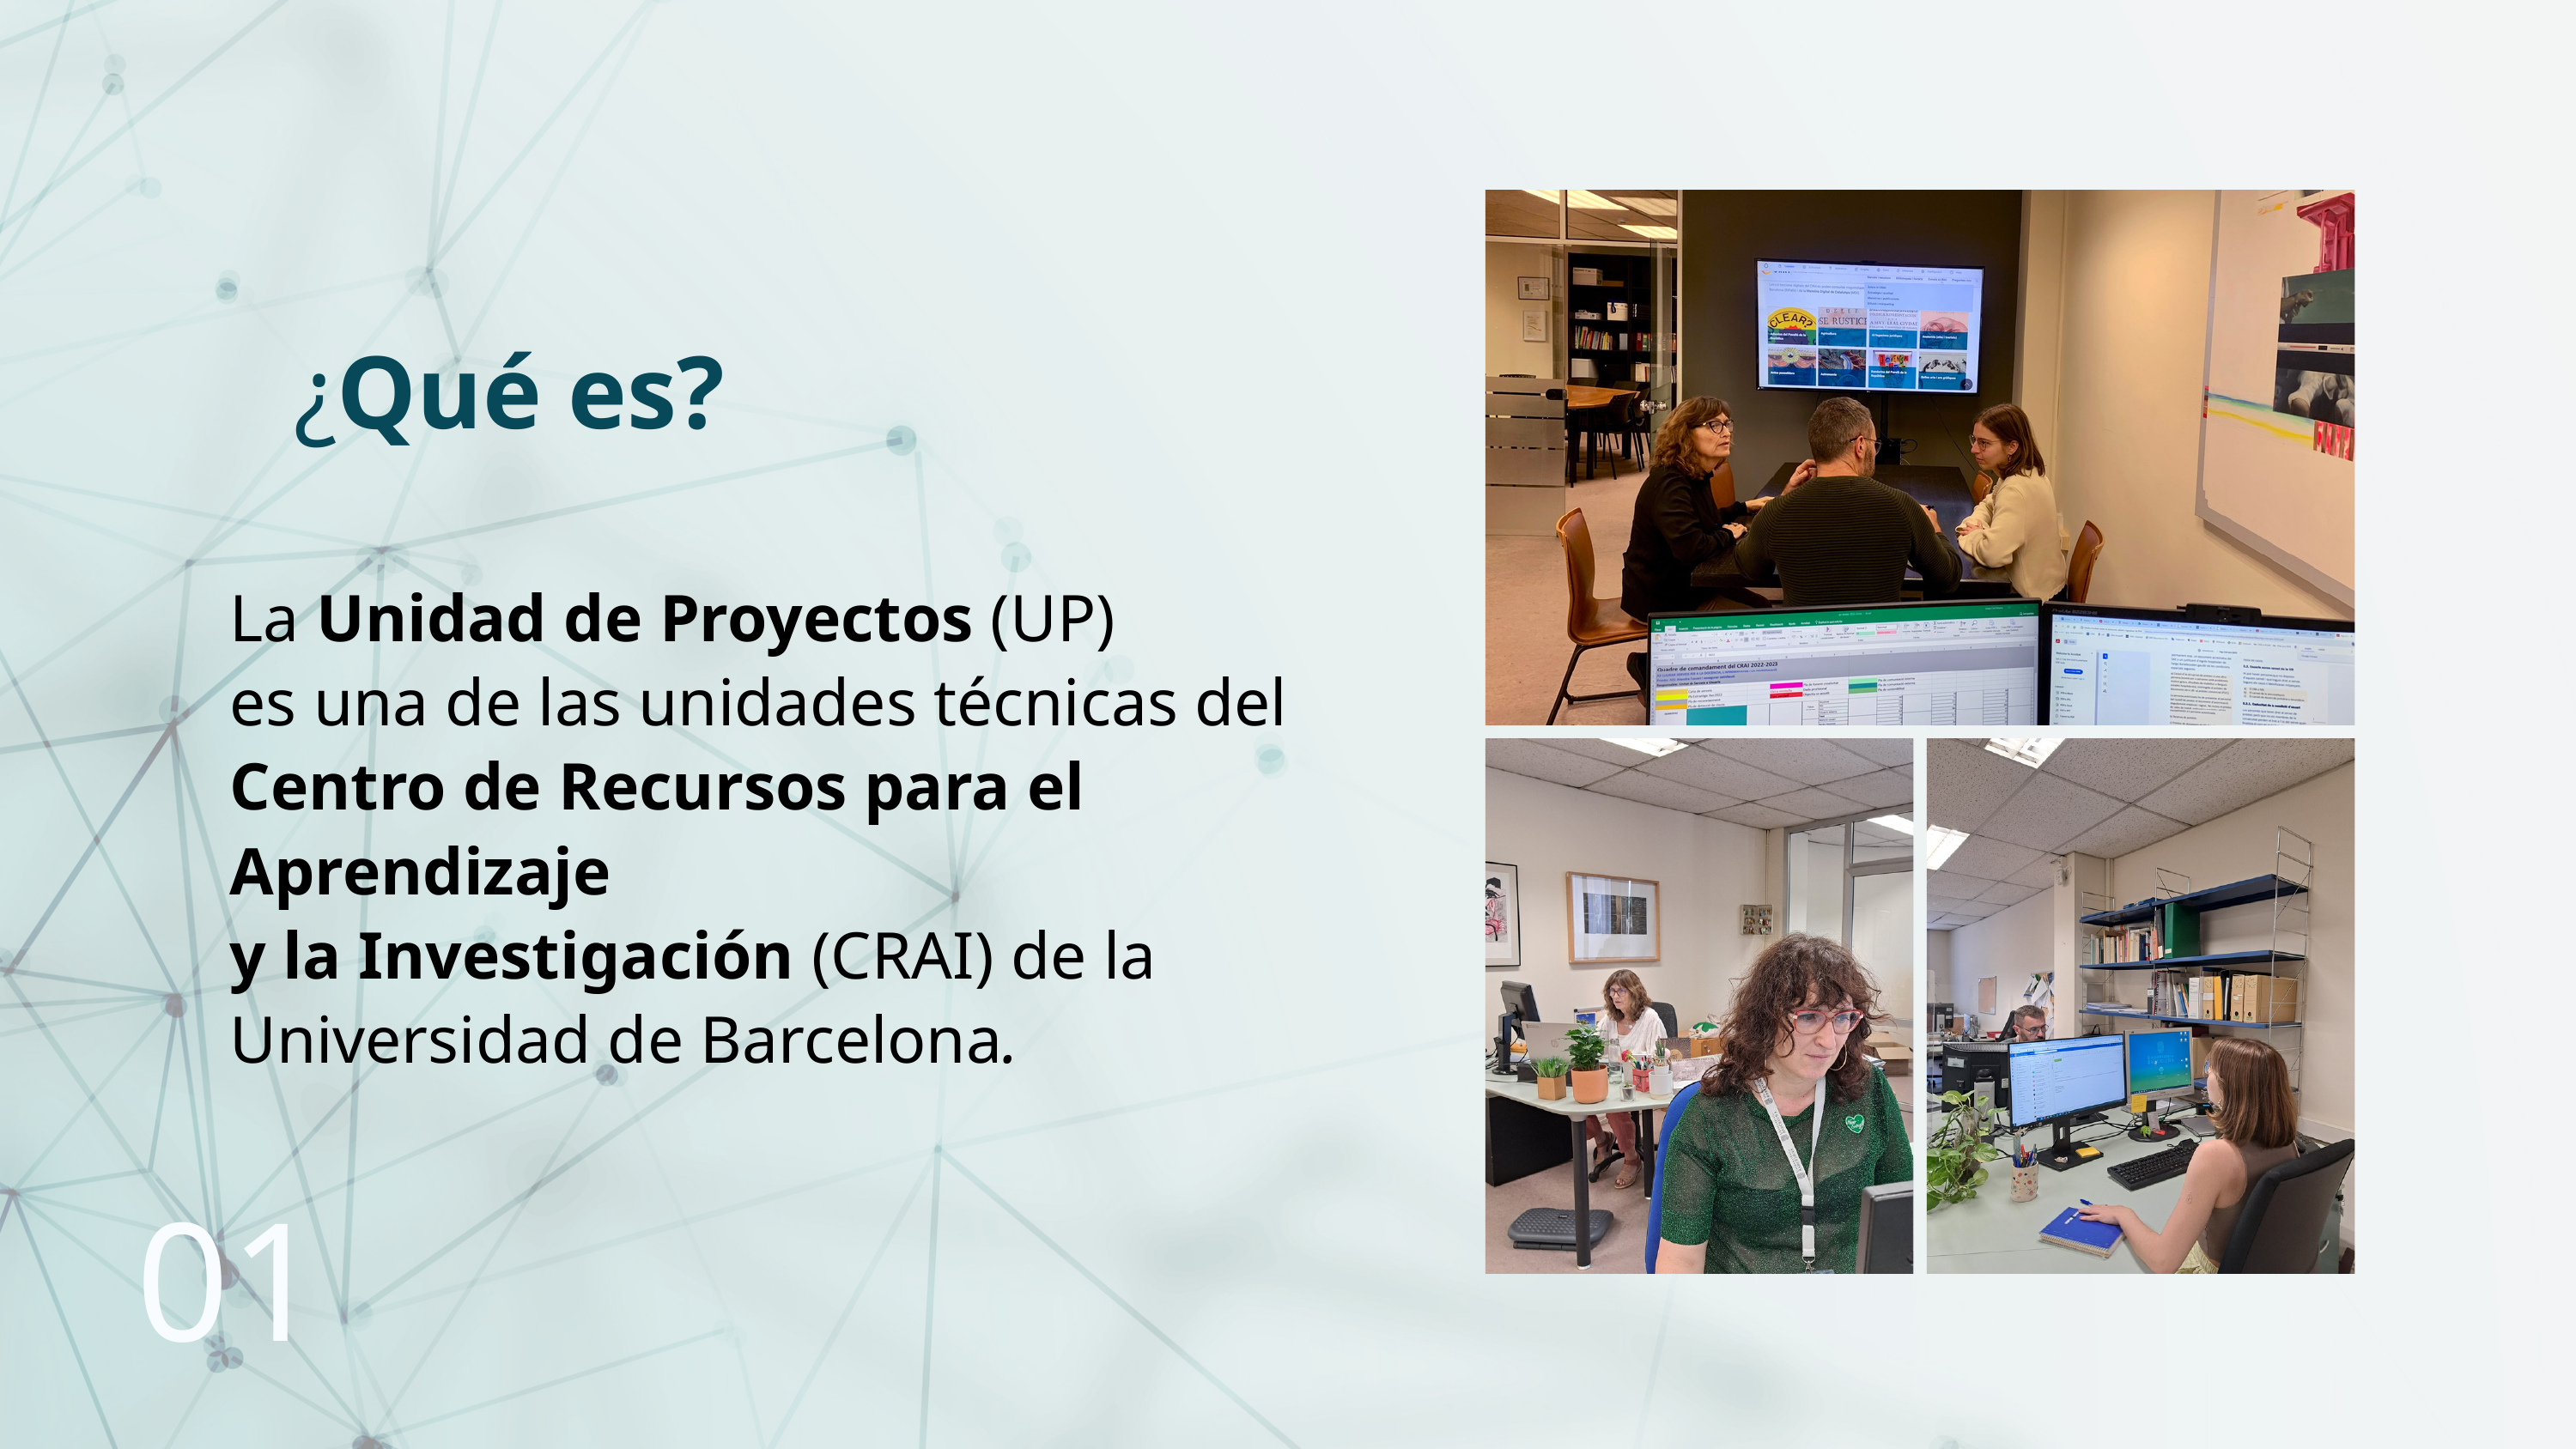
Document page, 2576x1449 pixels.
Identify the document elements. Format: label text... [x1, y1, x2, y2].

text_box [0, 0, 2576, 1449]
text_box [1485, 190, 2355, 1274]
text_box 01 [128, 1177, 331, 1374]
text_box La Unidad de Proyectos (UP) es una de las unidades técnicas del Centro de Recursos para el Aprendizaje y la Investigación (CRAI) de la Universidad de Barcelona. [229, 570, 1350, 1076]
text_box ¿Qué es? [255, 328, 726, 449]
